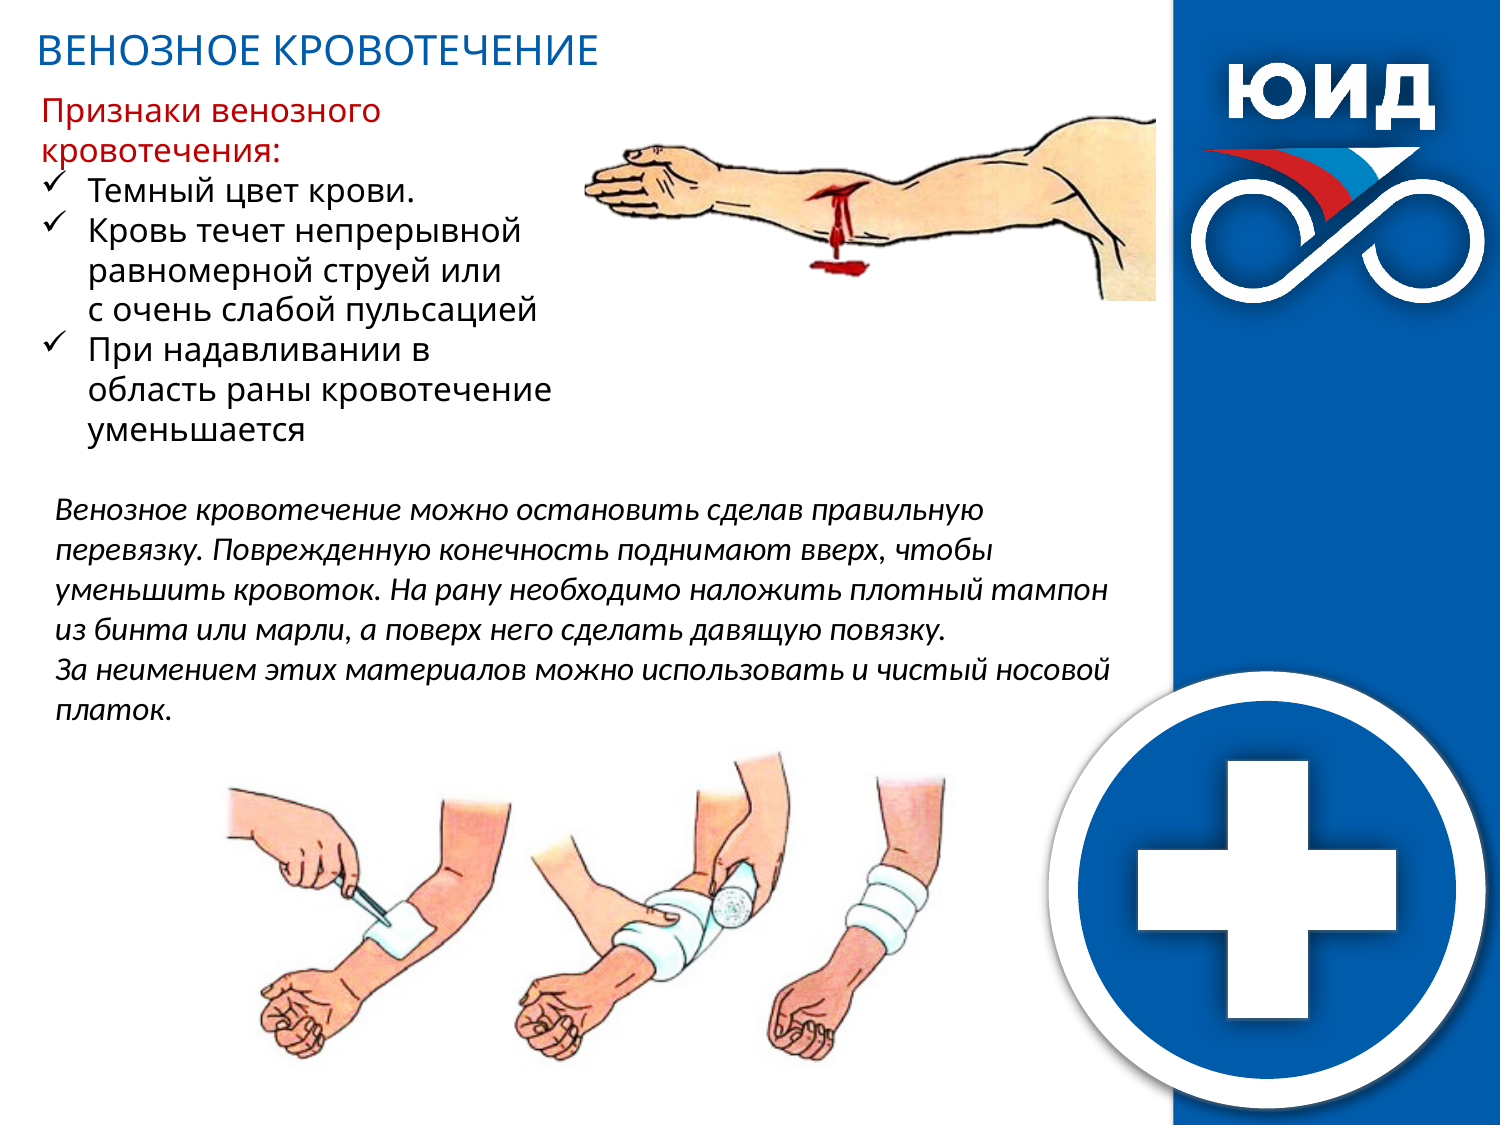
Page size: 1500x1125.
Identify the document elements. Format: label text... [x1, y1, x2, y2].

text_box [1048, 0, 1500, 1125]
picture [221, 747, 959, 1070]
text_box Венозное кровотечение можно остановить сделав правильную перевязку. Поврежденную конечность поднимают вверх, чтобы уменьшить кровоток. На рану необходимо наложить плотный тампон из бинта или марли, а поверх него сделать давящую повязку. За неимением этих материалов можно использовать и чистый носовой платок. [40, 479, 1048, 734]
text_box ВЕНОЗНОЕ КРОВОТЕЧЕНИЕ [22, 16, 1048, 81]
text_box Признаки венозного кровотечения: Темный цвет крови. Кровь течет непрерывной равномерной струей или с очень слабой пульсацией При надавливании в область раны кровотечение уменьшается [26, 81, 578, 456]
picture [584, 101, 1159, 301]
